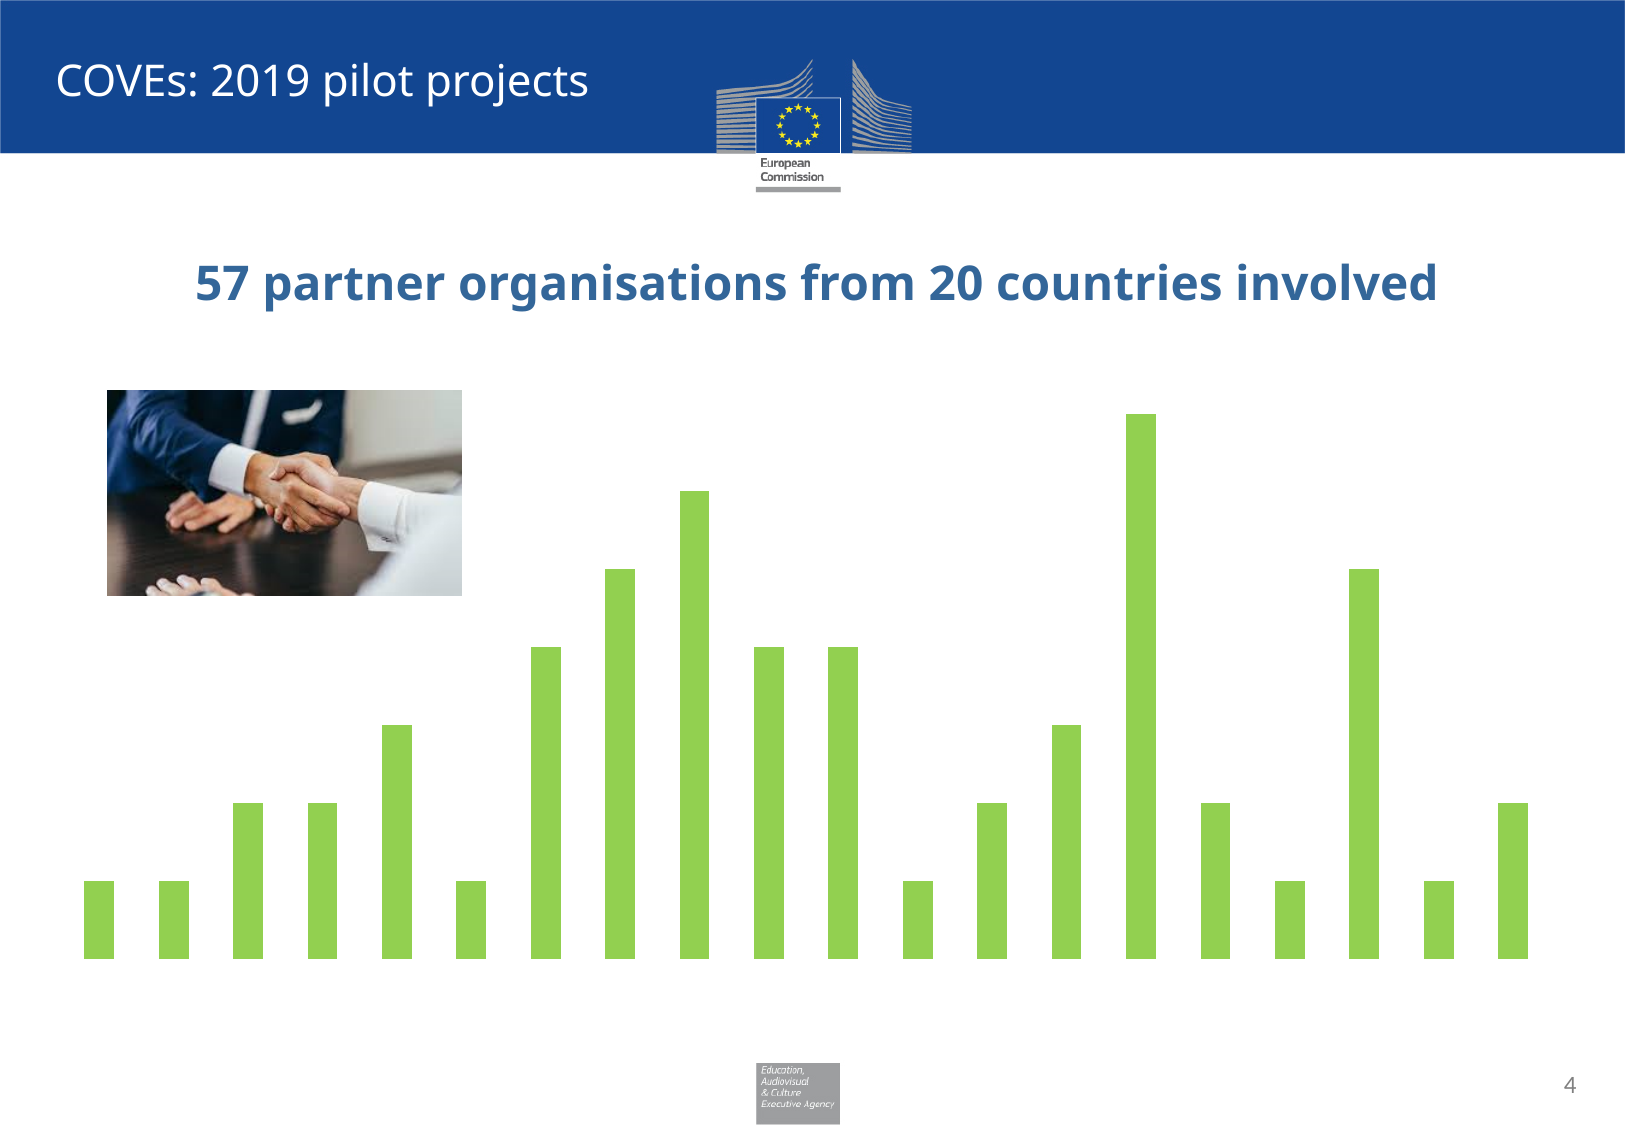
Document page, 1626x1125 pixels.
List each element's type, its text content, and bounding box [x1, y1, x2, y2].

picture [0, 0, 1625, 1125]
slide_number 4 [1212, 1060, 1592, 1125]
chart [30, 322, 1582, 972]
title 57 partner organisations from 20 countries involved [40, 227, 1595, 336]
text_box COVEs: 2019 pilot projects [40, 45, 679, 113]
